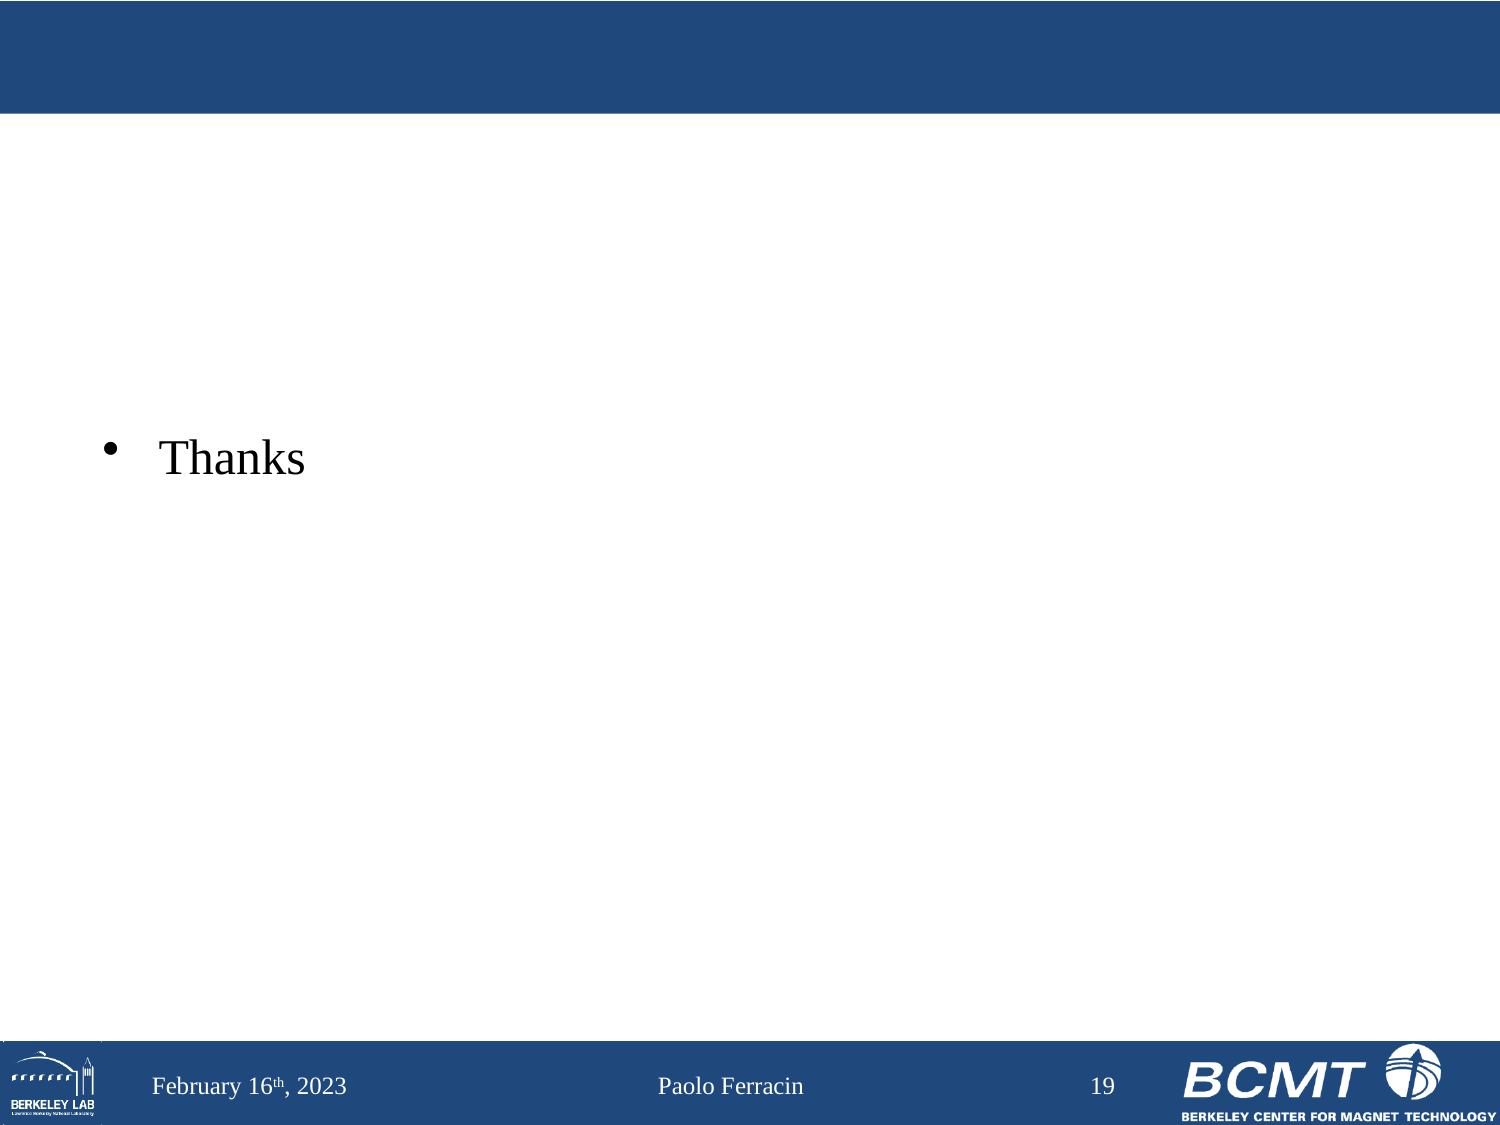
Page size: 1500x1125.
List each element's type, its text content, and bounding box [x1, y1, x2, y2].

picture [1180, 1041, 1500, 1123]
picture [3, 1041, 102, 1125]
list Thanks [87, 137, 1361, 1038]
